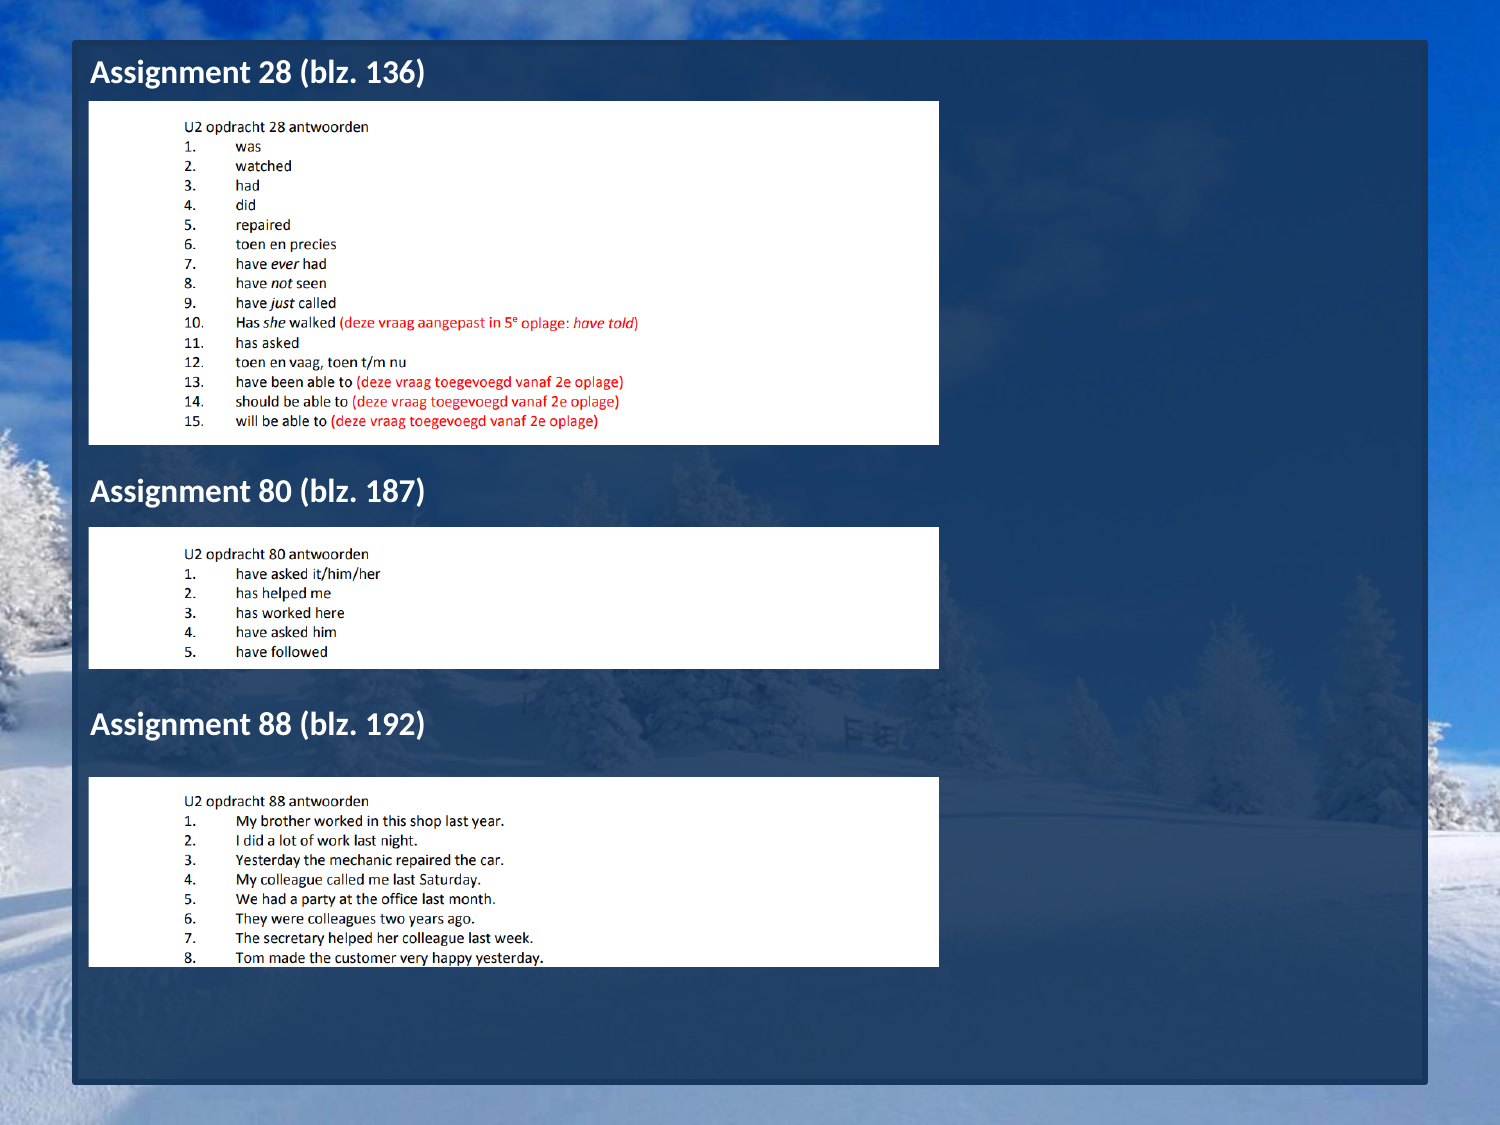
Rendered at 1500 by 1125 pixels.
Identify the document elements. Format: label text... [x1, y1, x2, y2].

list Assignment 28 (blz. 136) Assignment 80 (blz. 187) Assignment 88 (blz. 192) [72, 40, 1428, 1085]
picture [0, 0, 1500, 1125]
